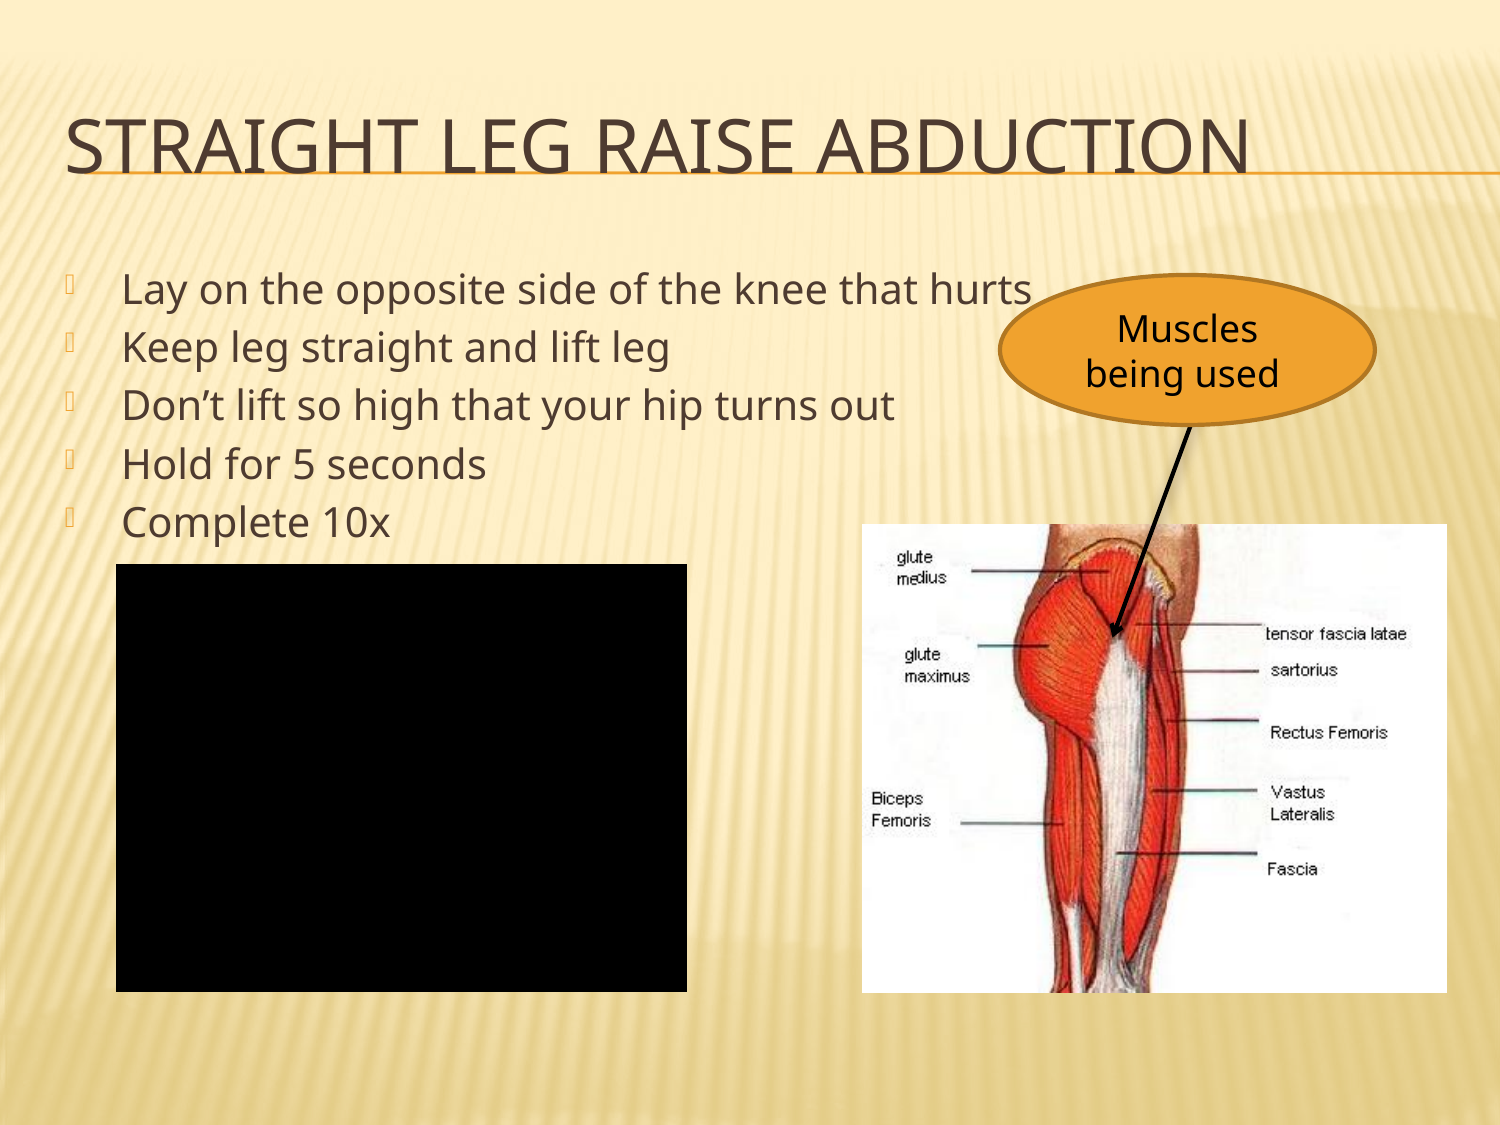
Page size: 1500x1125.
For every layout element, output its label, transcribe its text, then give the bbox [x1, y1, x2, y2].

text_box Muscles being used [997, 272, 1378, 427]
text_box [115, 562, 688, 993]
list Lay on the opposite side of the knee that hurts Keep leg straight and lift leg Don’t lift so high that your hip turns out Hold for 5 seconds Complete 10x [50, 254, 1475, 998]
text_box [1112, 399, 1201, 638]
title Straight Leg Raise Abduction [50, 75, 1475, 213]
picture [862, 524, 1448, 993]
